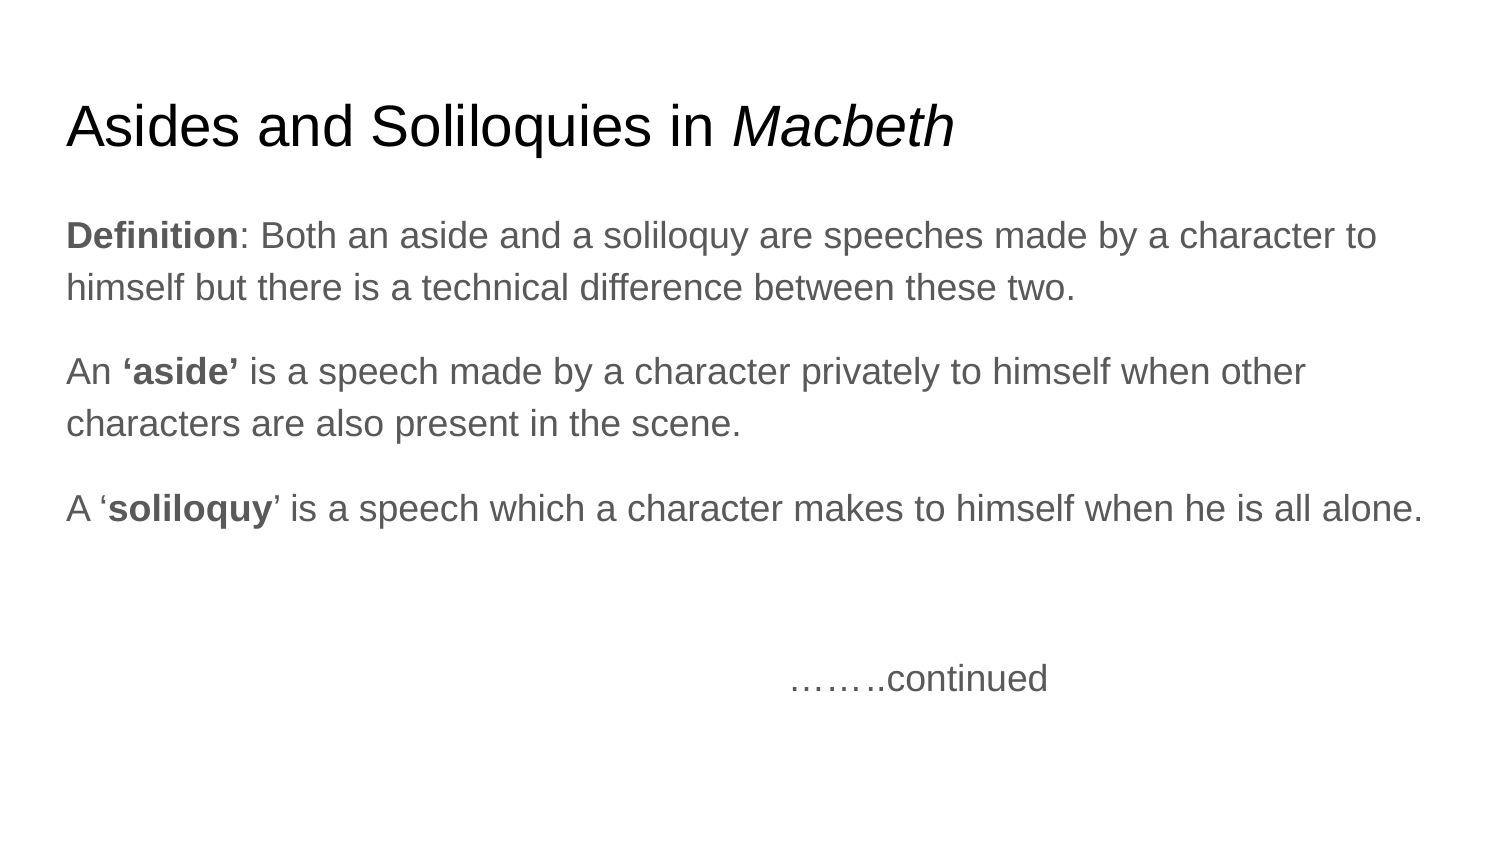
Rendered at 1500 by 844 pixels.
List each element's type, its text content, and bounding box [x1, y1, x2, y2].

list Definition: Both an aside and a soliloquy are speeches made by a character to himself but there is a technical difference between these two. An ‘aside’ is a speech made by a character privately to himself when other characters are also present in the scene. A ‘soliloquy’ is a speech which a character makes to himself when he is all alone. ……..continued [51, 189, 1449, 750]
title Asides and Soliloquies in Macbeth [51, 72, 1449, 167]
